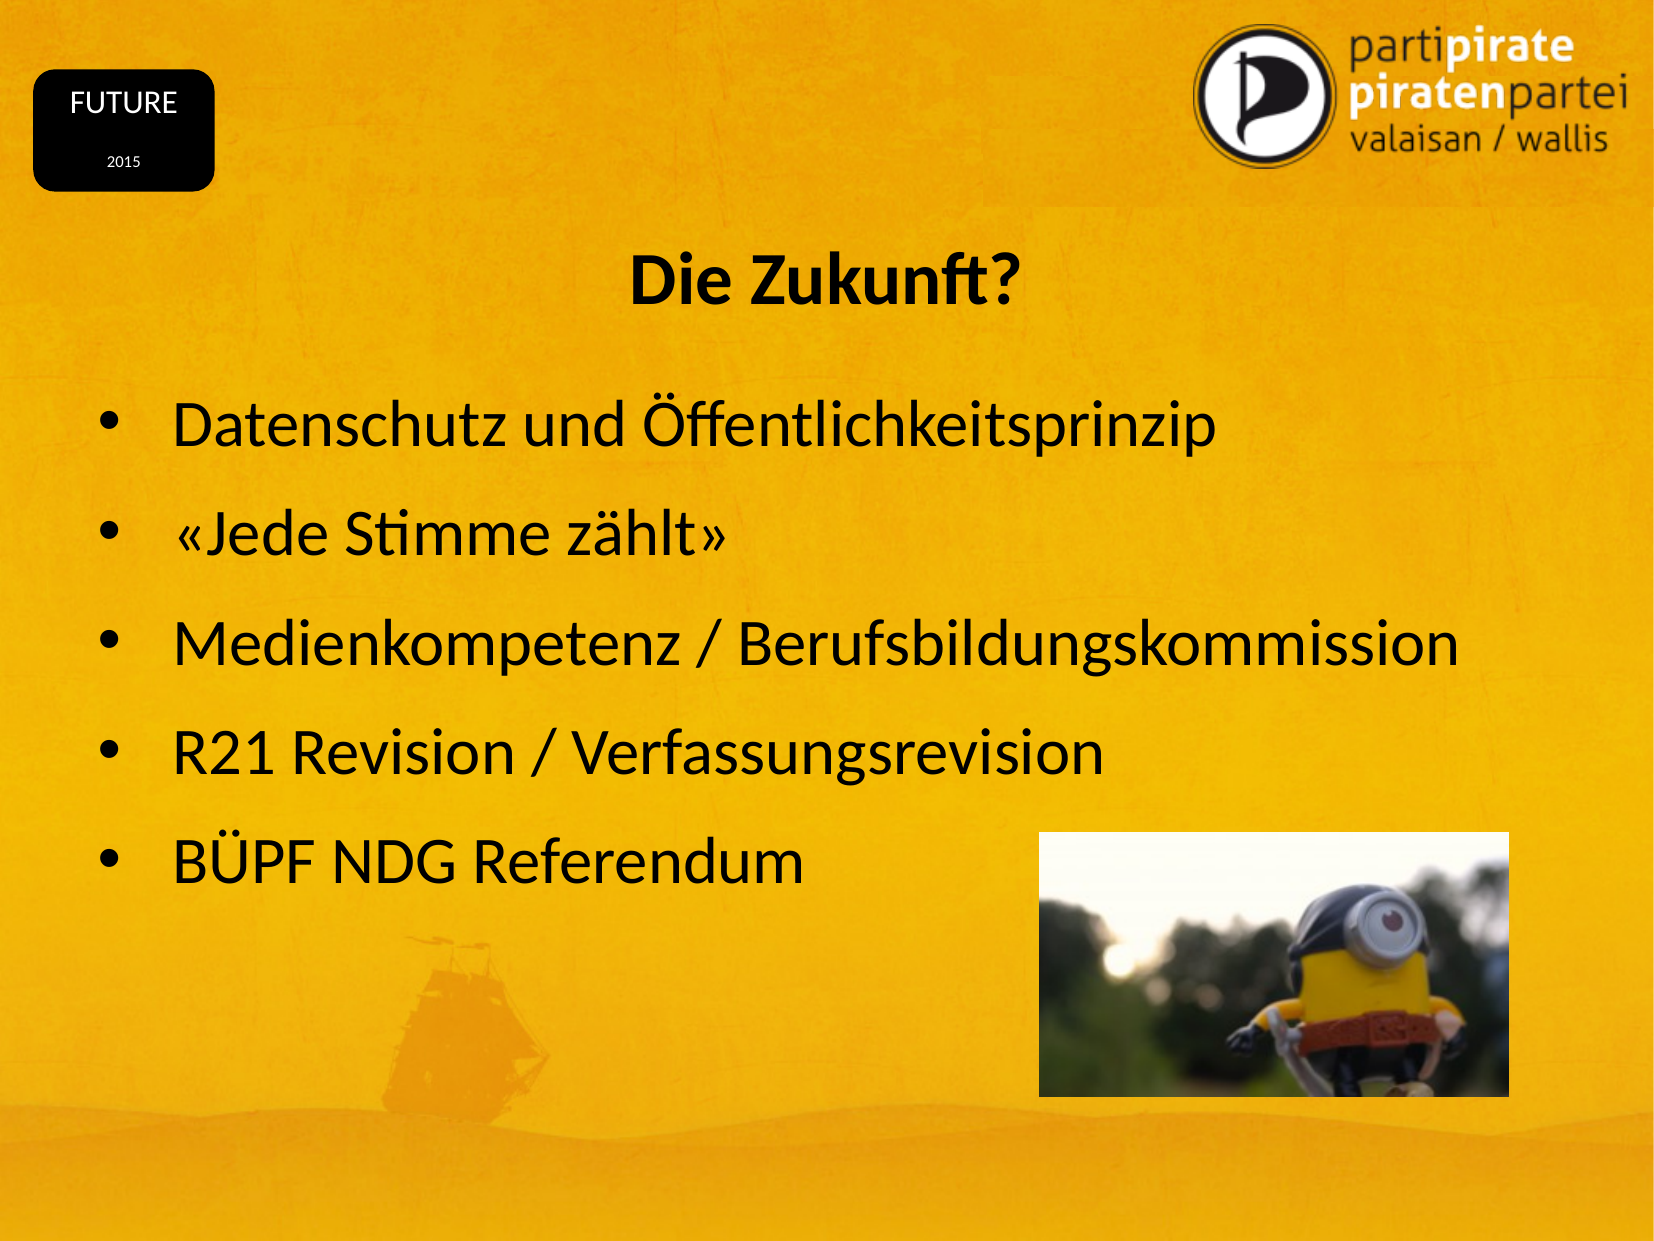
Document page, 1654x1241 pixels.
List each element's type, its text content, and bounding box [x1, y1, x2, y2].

text_box FUTURE [10, 63, 238, 138]
title Die Zukunft? [82, 171, 1571, 371]
text_box 2015 [33, 138, 215, 192]
picture [0, 0, 1654, 1241]
text_box Datenschutz und Öffentlichkeitsprinzip «Jede Stimme zählt» Medienkompetenz / Berufsbildungskommission R21 Revision / Verfassungsrevision BÜPF NDG Referendum [82, 371, 1571, 1109]
